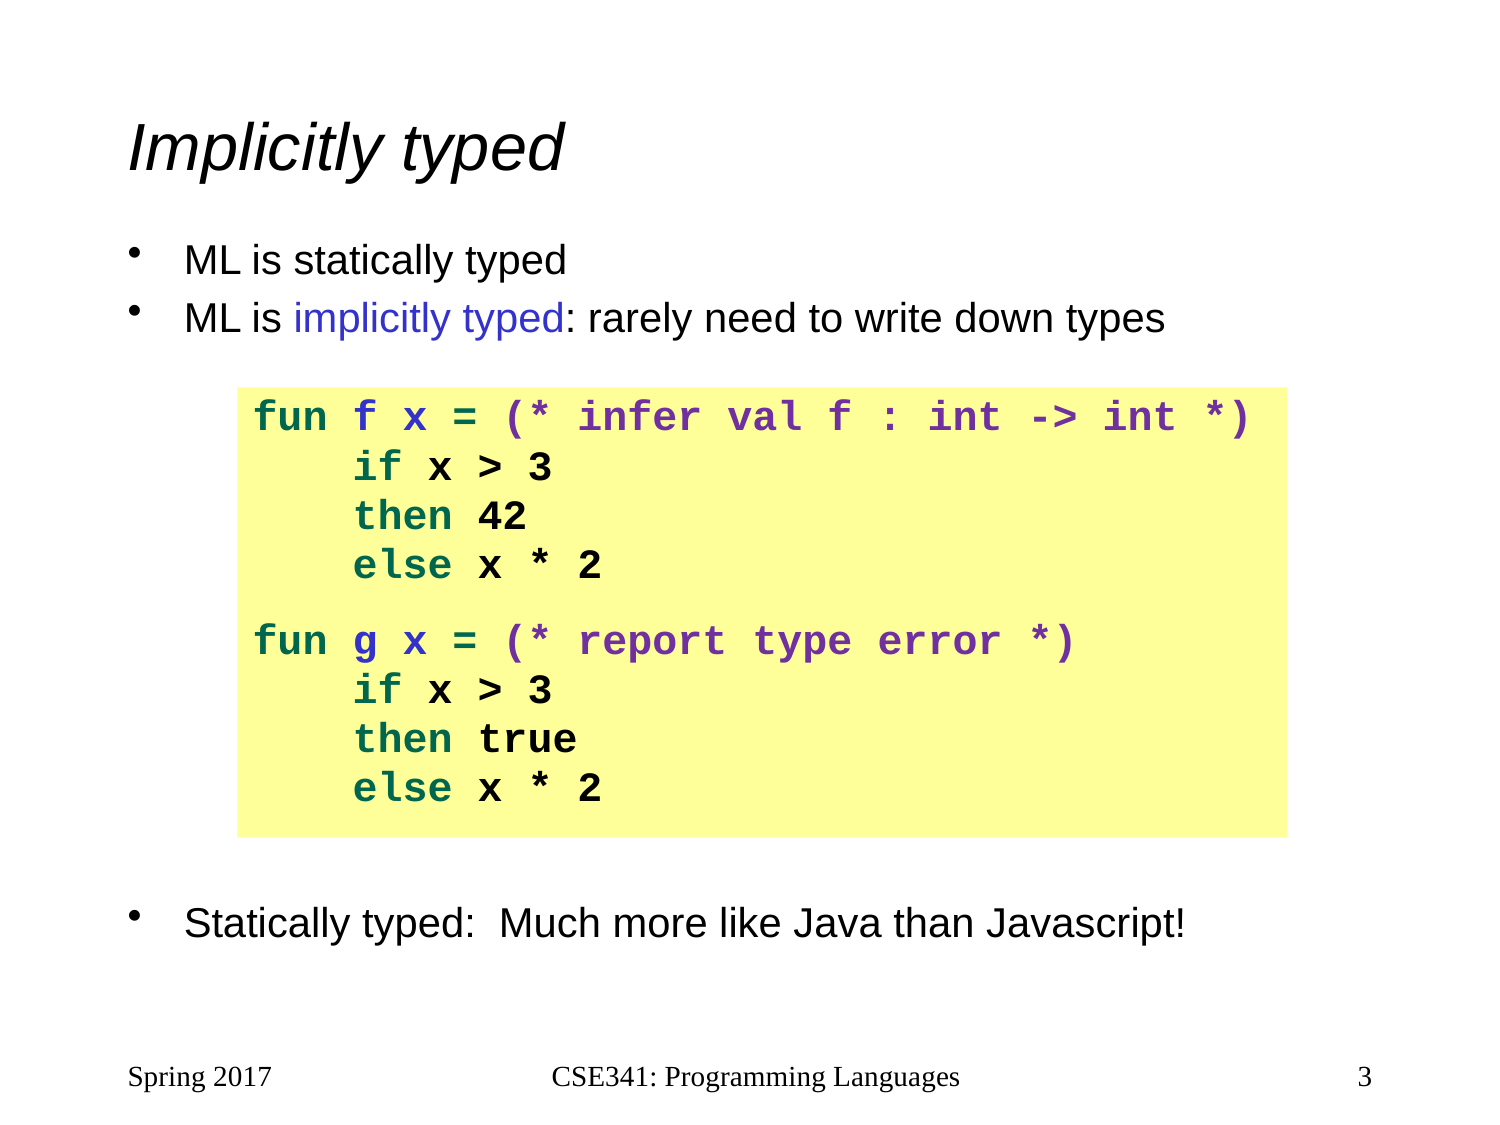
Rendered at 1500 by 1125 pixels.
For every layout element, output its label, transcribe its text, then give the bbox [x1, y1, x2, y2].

text_box fun f x = (* infer val f : int -> int *) if x > 3 then 42 else x * 2 fun g x = (* report type error *) if x > 3 then true else x * 2 [237, 387, 1288, 838]
title Implicitly typed [112, 49, 1388, 224]
slide_number Spring 2017 [112, 1049, 426, 1125]
footer CSE341: Programming Languages [474, 1049, 1038, 1125]
list ML is statically typed ML is implicitly typed: rarely need to write down types Statically typed: Much more like Java than Javascript! [112, 224, 1388, 1001]
slide_number 3 [1074, 1049, 1388, 1125]
